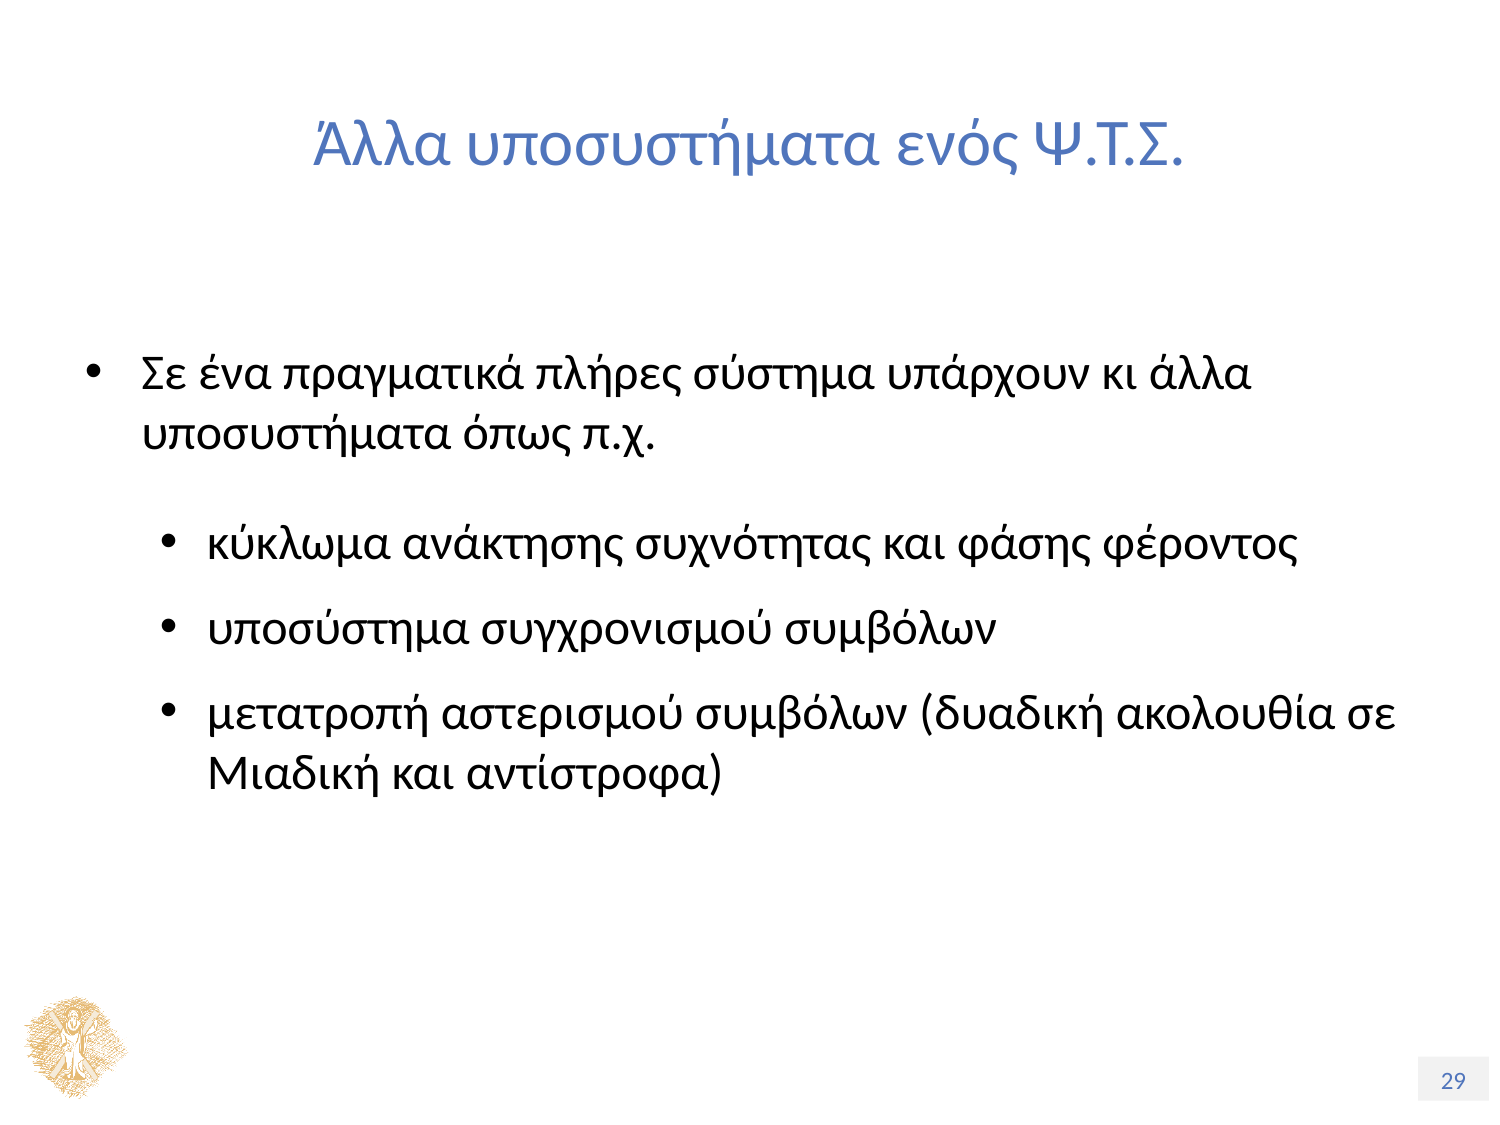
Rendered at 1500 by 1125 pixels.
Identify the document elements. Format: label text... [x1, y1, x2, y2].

list Σε ένα πραγματικά πλήρες σύστημα υπάρχουν κι άλλα υποσυστήματα όπως π.χ. κύκλωμα ανάκτησης συχνότητας και φάσης φέροντος υποσύστημα συγχρονισμού συμβόλων μετατροπή αστερισμού συμβόλων (δυαδική ακολουθία σε Μιαδική και αντίστροφα) [70, 227, 1433, 1125]
title Άλλα υποσυστήματα ενός Ψ.Τ.Σ. [75, 45, 1425, 227]
picture [17, 986, 70, 1103]
